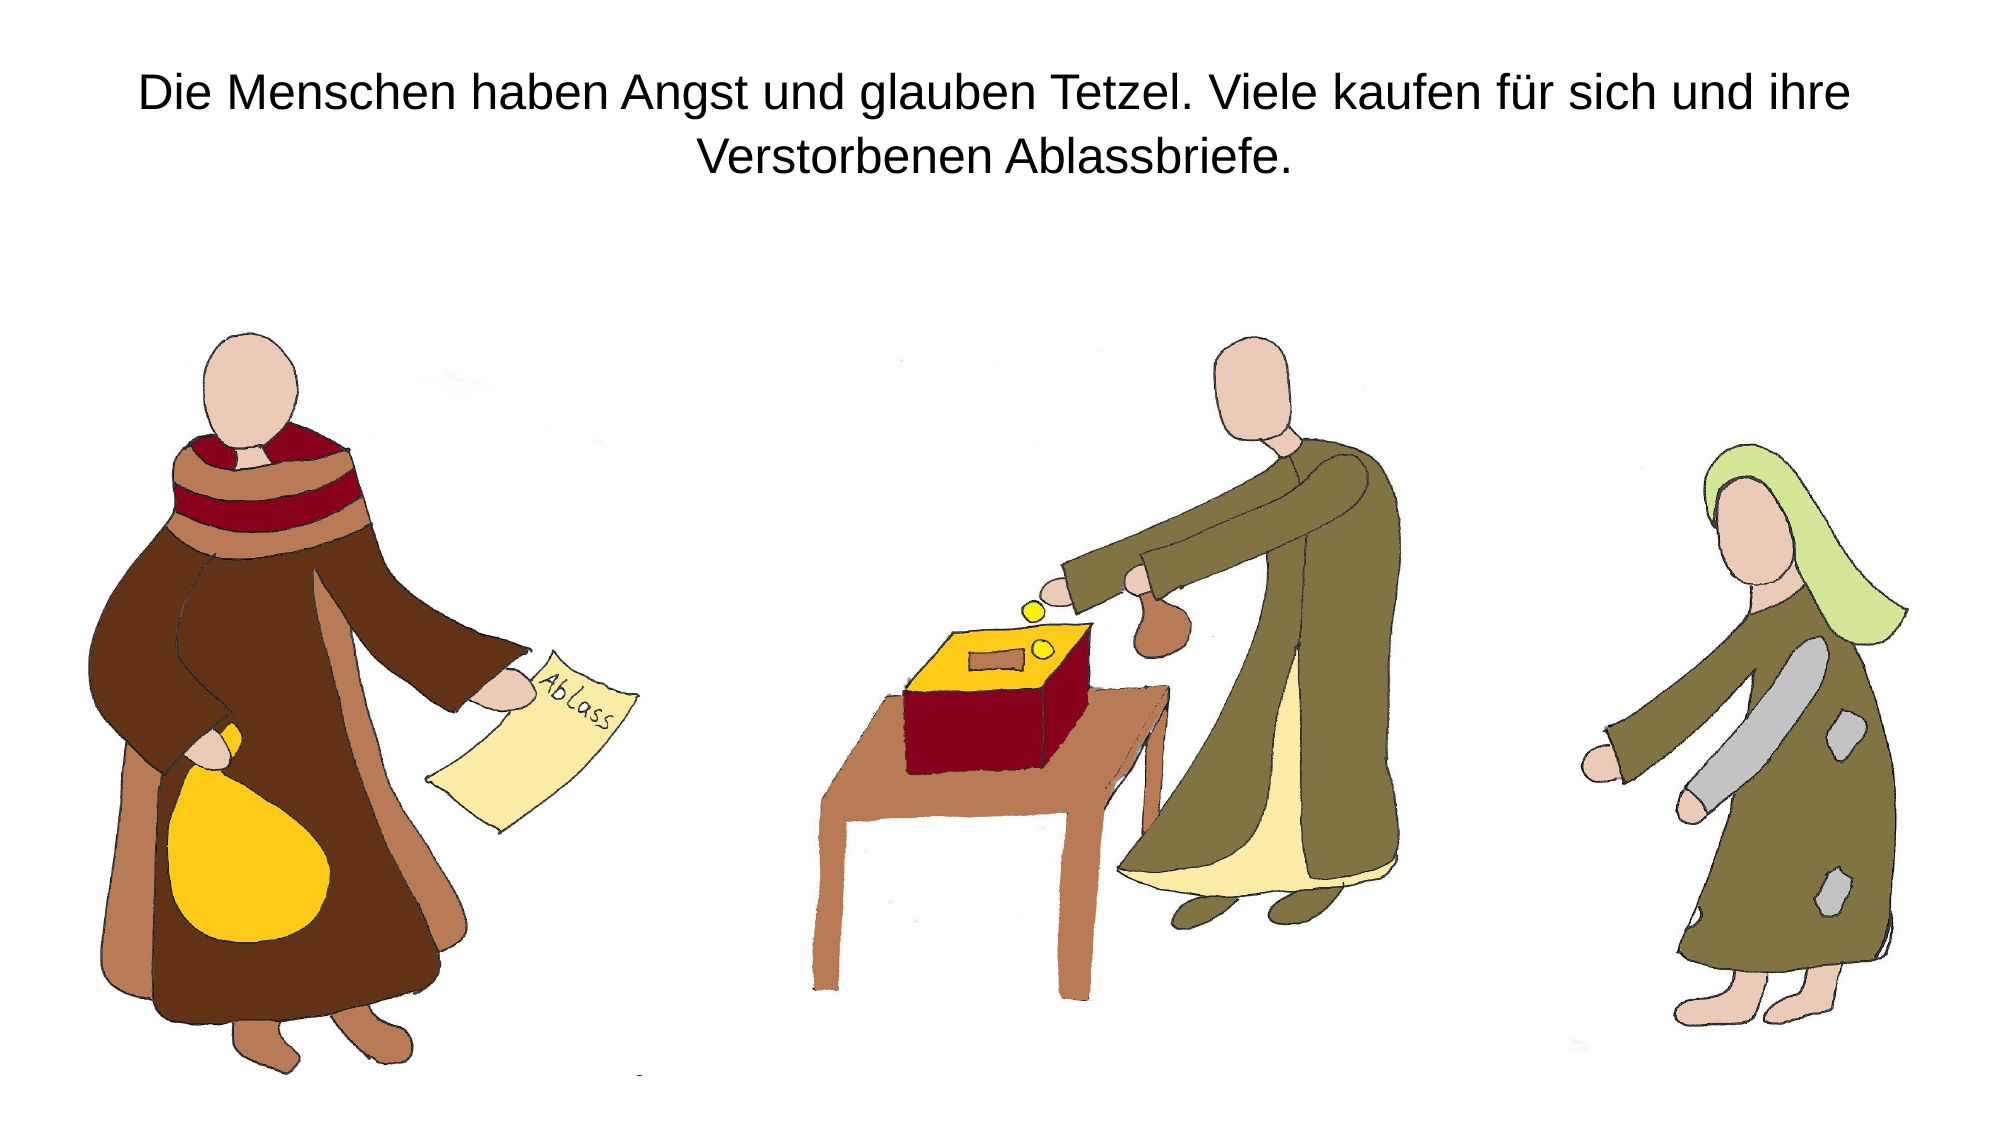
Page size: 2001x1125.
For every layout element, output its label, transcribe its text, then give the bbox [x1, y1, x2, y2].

picture [800, 326, 1421, 1001]
text_box Die Menschen haben Angst und glauben Tetzel. Viele kaufen für sich und ihre Verstorbenen Ablassbriefe. [44, 47, 1946, 272]
picture [75, 319, 644, 1076]
picture [1564, 428, 1988, 1053]
